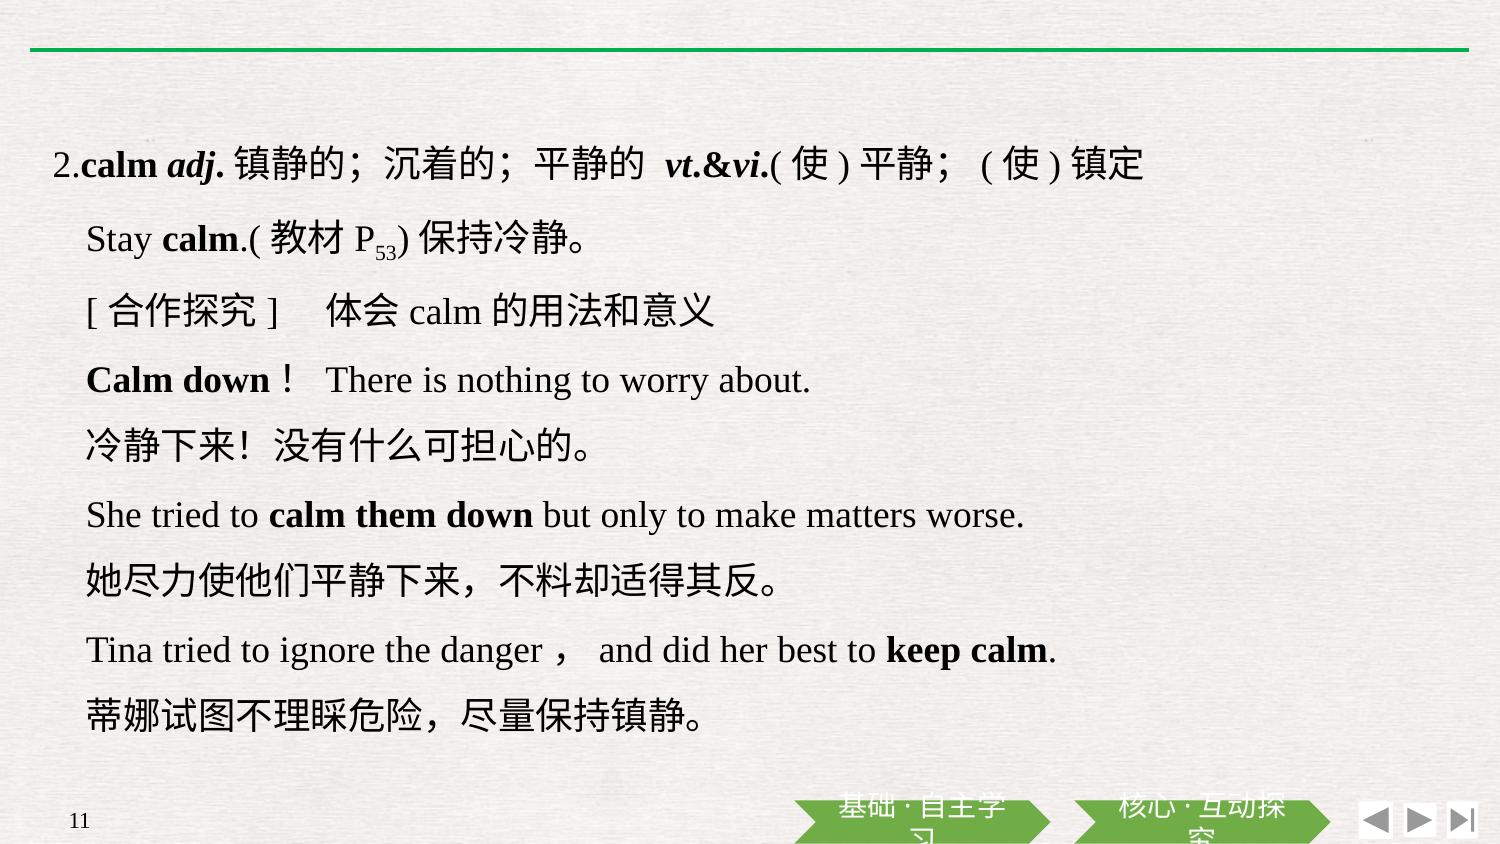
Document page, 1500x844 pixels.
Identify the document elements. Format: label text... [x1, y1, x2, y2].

picture [0, 0, 1500, 844]
text_box Stay calm.(教材P53)保持冷静。 [合作探究] 体会calm的用法和意义 Calm down！There is nothing to worry about. 冷静下来！没有什么可担心的。 She tried to calm them down but only to make matters worse. 她尽力使他们平静下来，不料却适得其反。 Tina tried to ignore the danger，and did her best to keep calm. 蒂娜试图不理睬危险，尽量保持镇静。 [74, 182, 1458, 743]
text_box 2.calm adj.镇静的；沉着的；平静的 vt.&vi.(使)平静；(使)镇定 [41, 111, 1424, 191]
